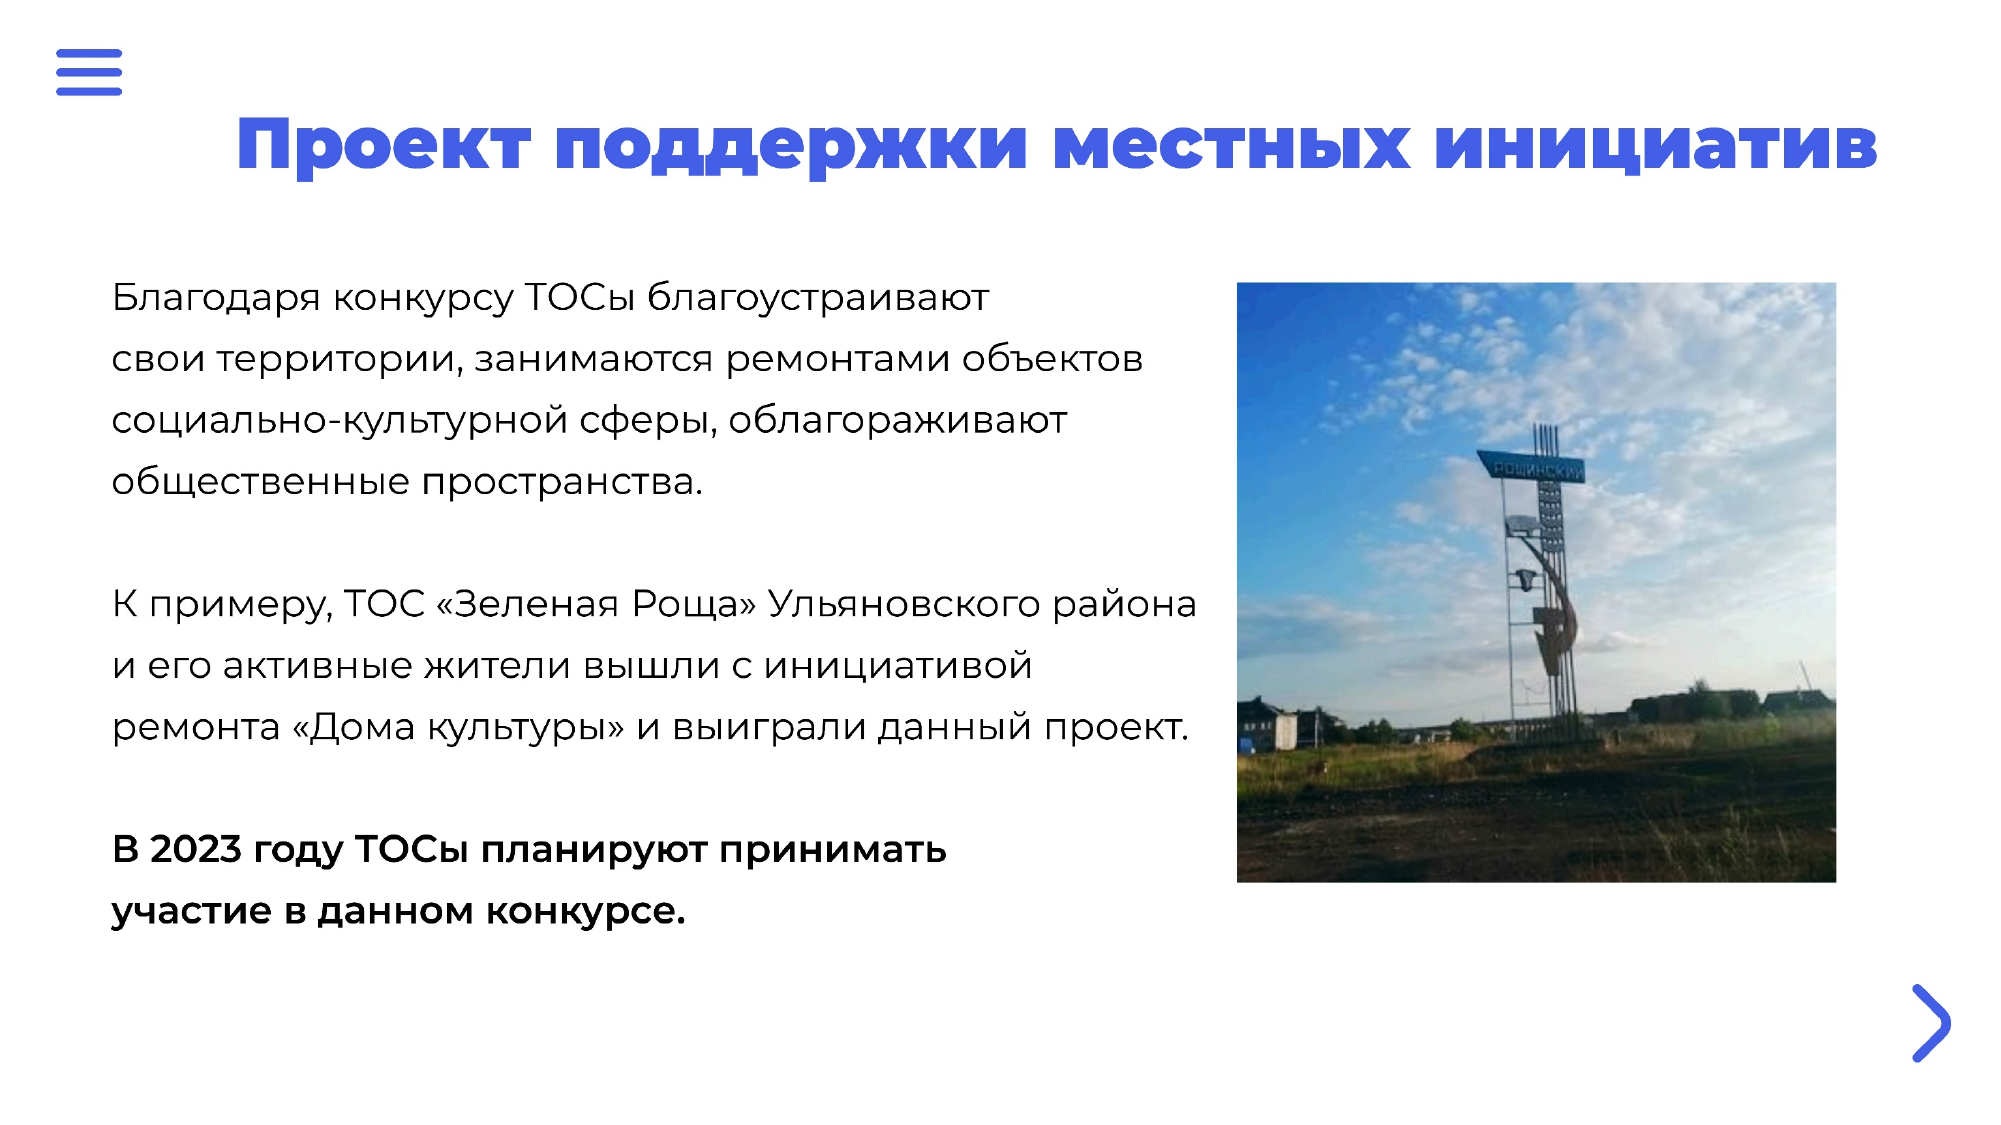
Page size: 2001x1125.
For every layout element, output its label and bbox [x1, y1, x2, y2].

list [0, 0, 2000, 1125]
